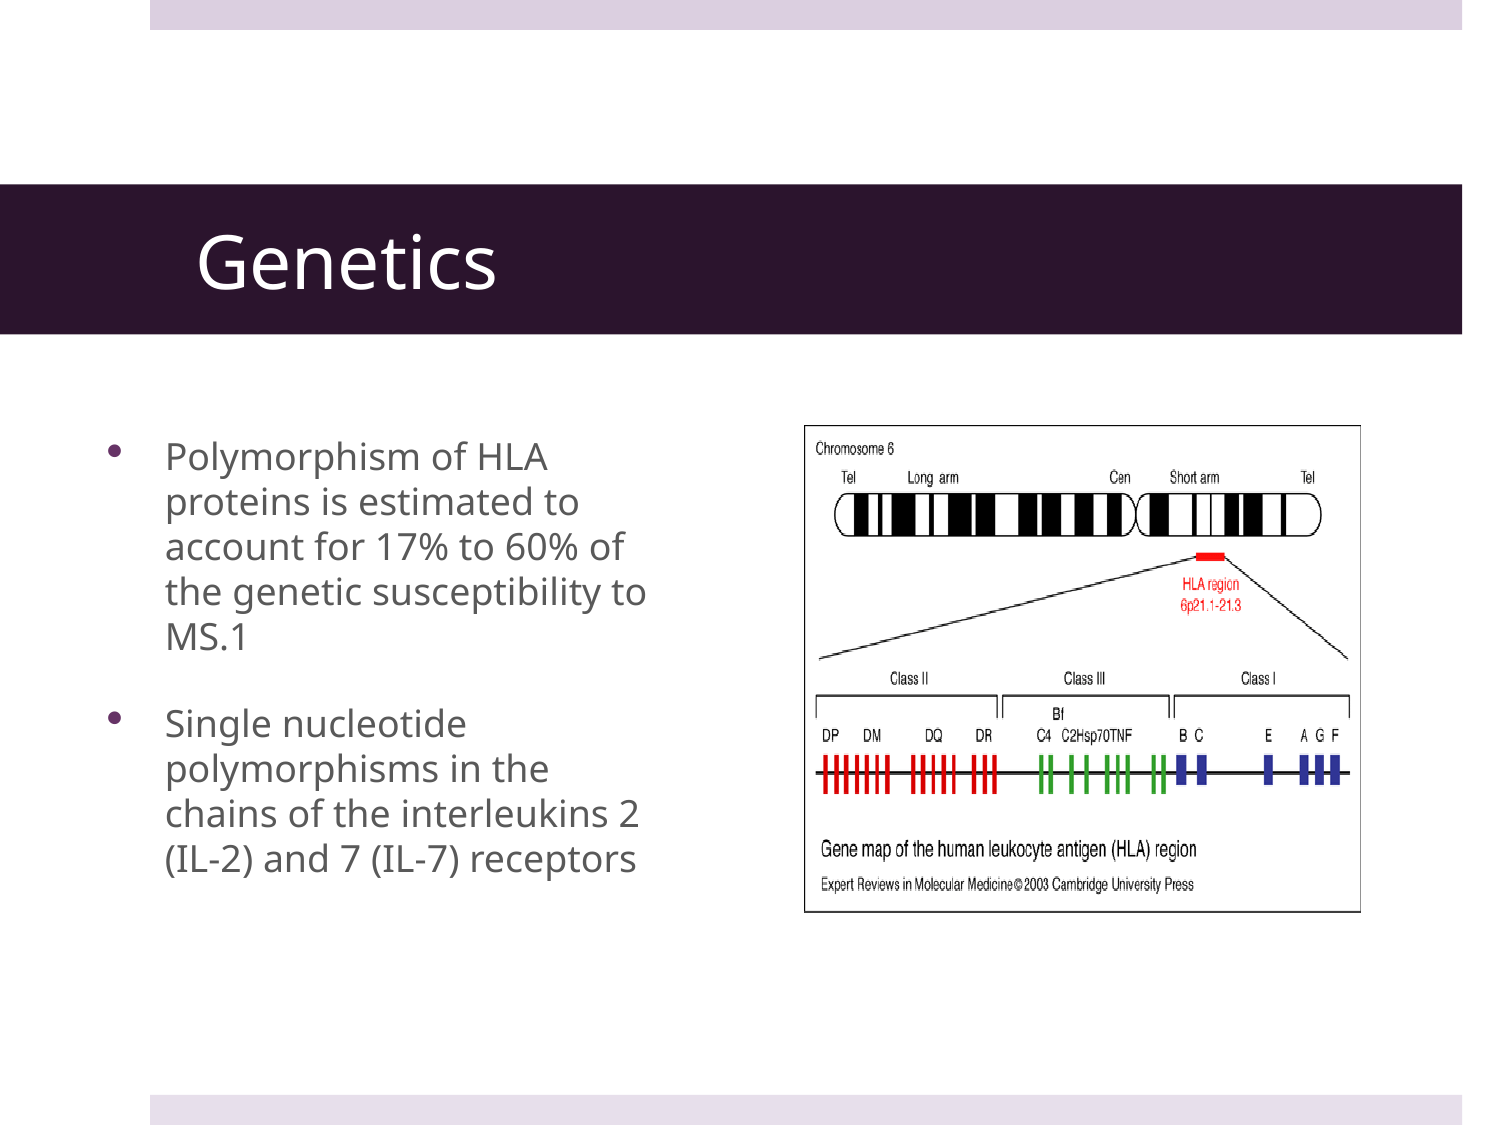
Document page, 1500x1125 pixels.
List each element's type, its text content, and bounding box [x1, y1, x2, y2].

picture [804, 425, 1361, 913]
list Polymorphism of HLA proteins is estimated to account for 17% to 60% of the genetic susceptibility to MS.1 Single nucleotide polymorphisms in the chains of the interleukins 2 (IL-2) and 7 (IL-7) receptors [93, 425, 691, 1030]
title Genetics [0, 184, 1463, 335]
